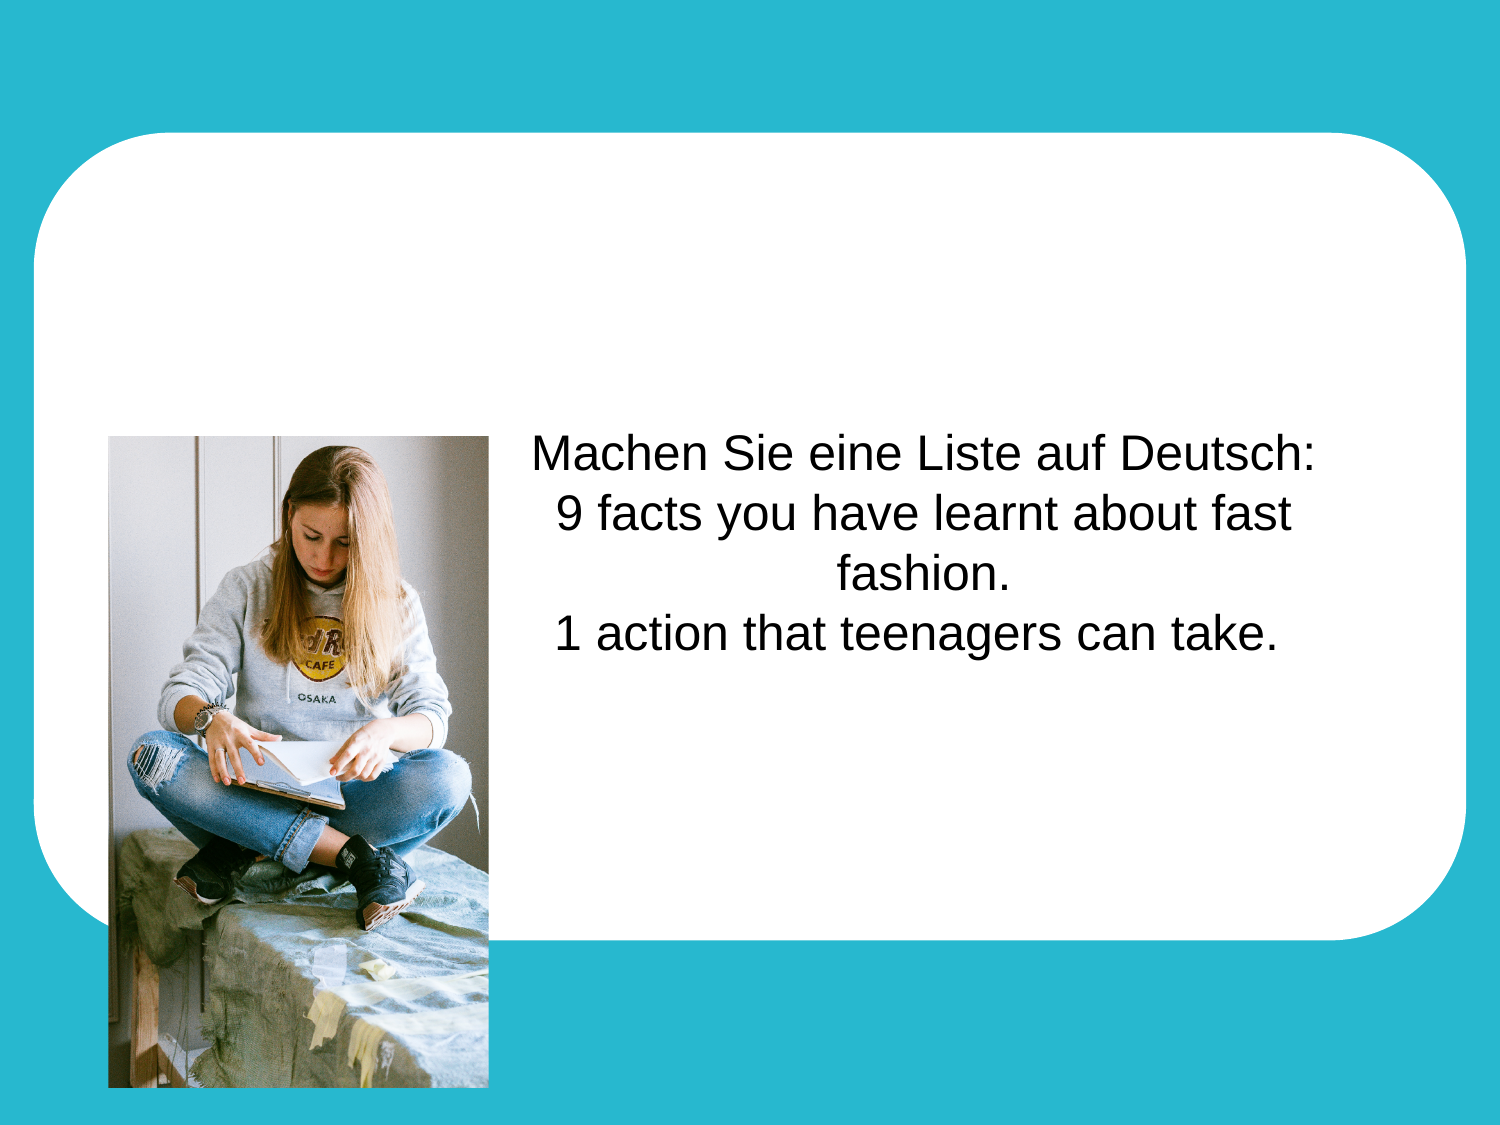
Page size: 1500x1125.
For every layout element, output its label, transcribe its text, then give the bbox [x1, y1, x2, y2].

text_box Machen Sie eine Liste auf Deutsch: 9 facts you have learnt about fast fashion. 1 action that teenagers can take. [488, 412, 1360, 718]
picture [108, 435, 489, 1089]
text_box [35, 134, 1464, 939]
